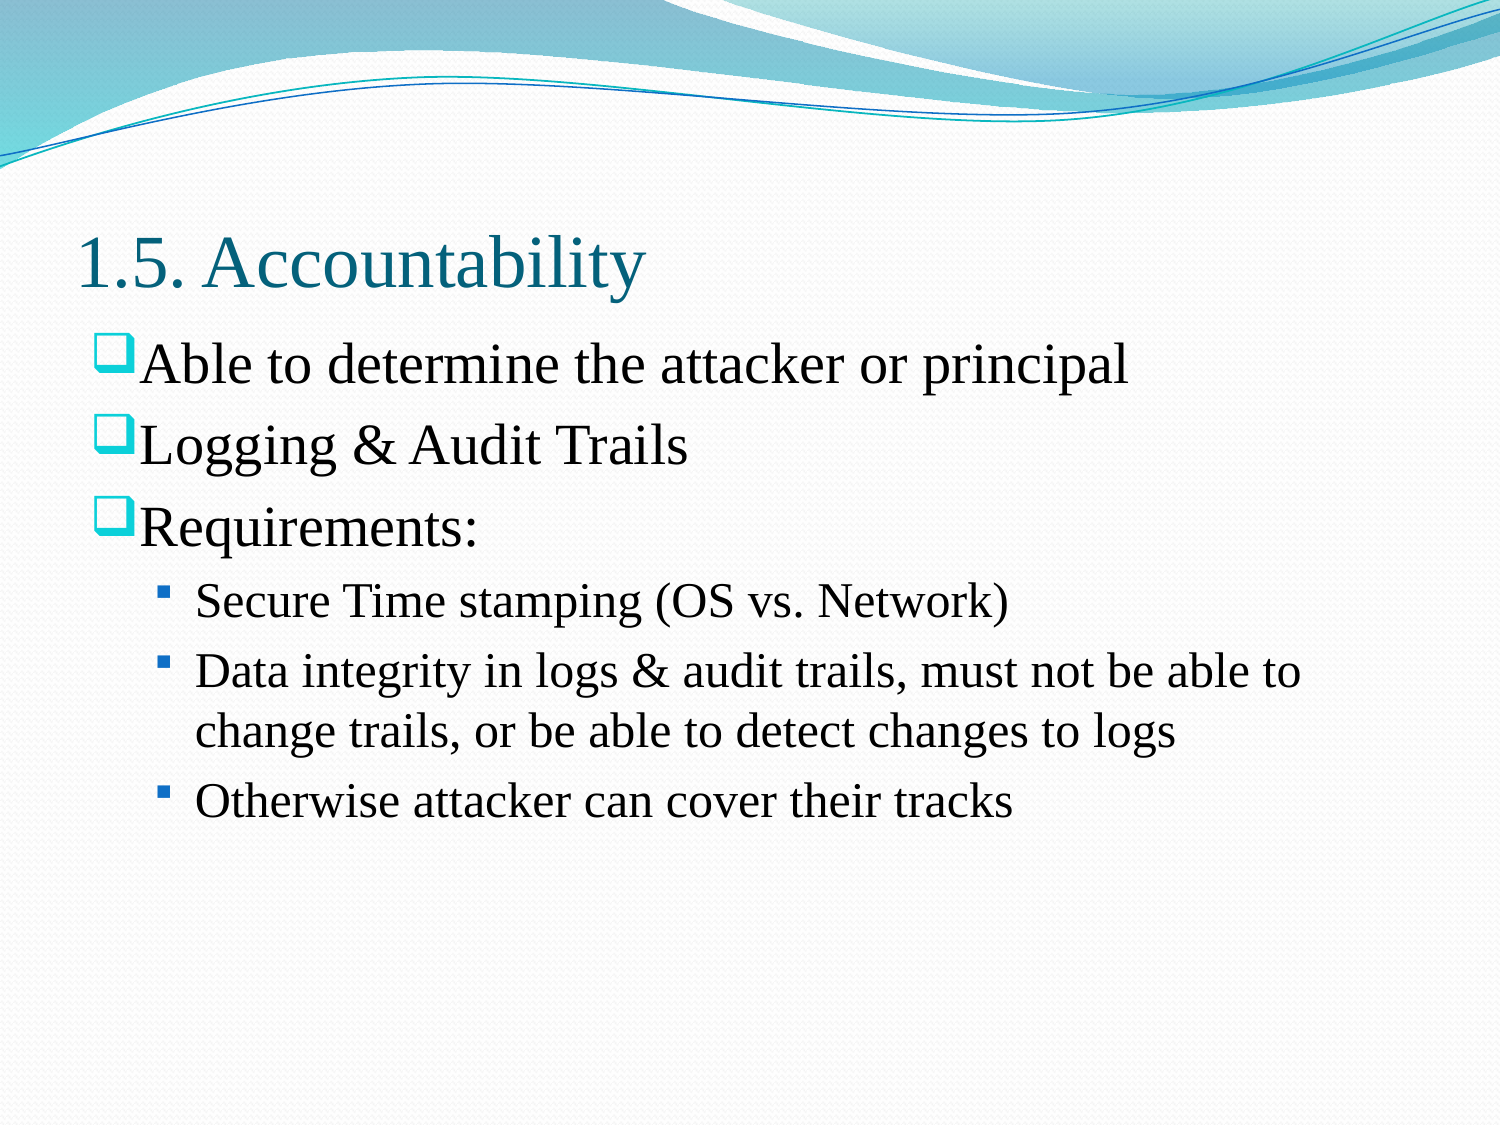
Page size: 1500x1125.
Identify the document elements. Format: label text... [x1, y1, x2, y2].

title 1.5. Accountability [75, 115, 1425, 303]
list Able to determine the attacker or principal Logging & Audit Trails Requirements: Secure Time stamping (OS vs. Network) Data integrity in logs & audit trails, must not be able to change trails, or be able to detect changes to logs Otherwise attacker can cover their tracks [75, 317, 1425, 1038]
